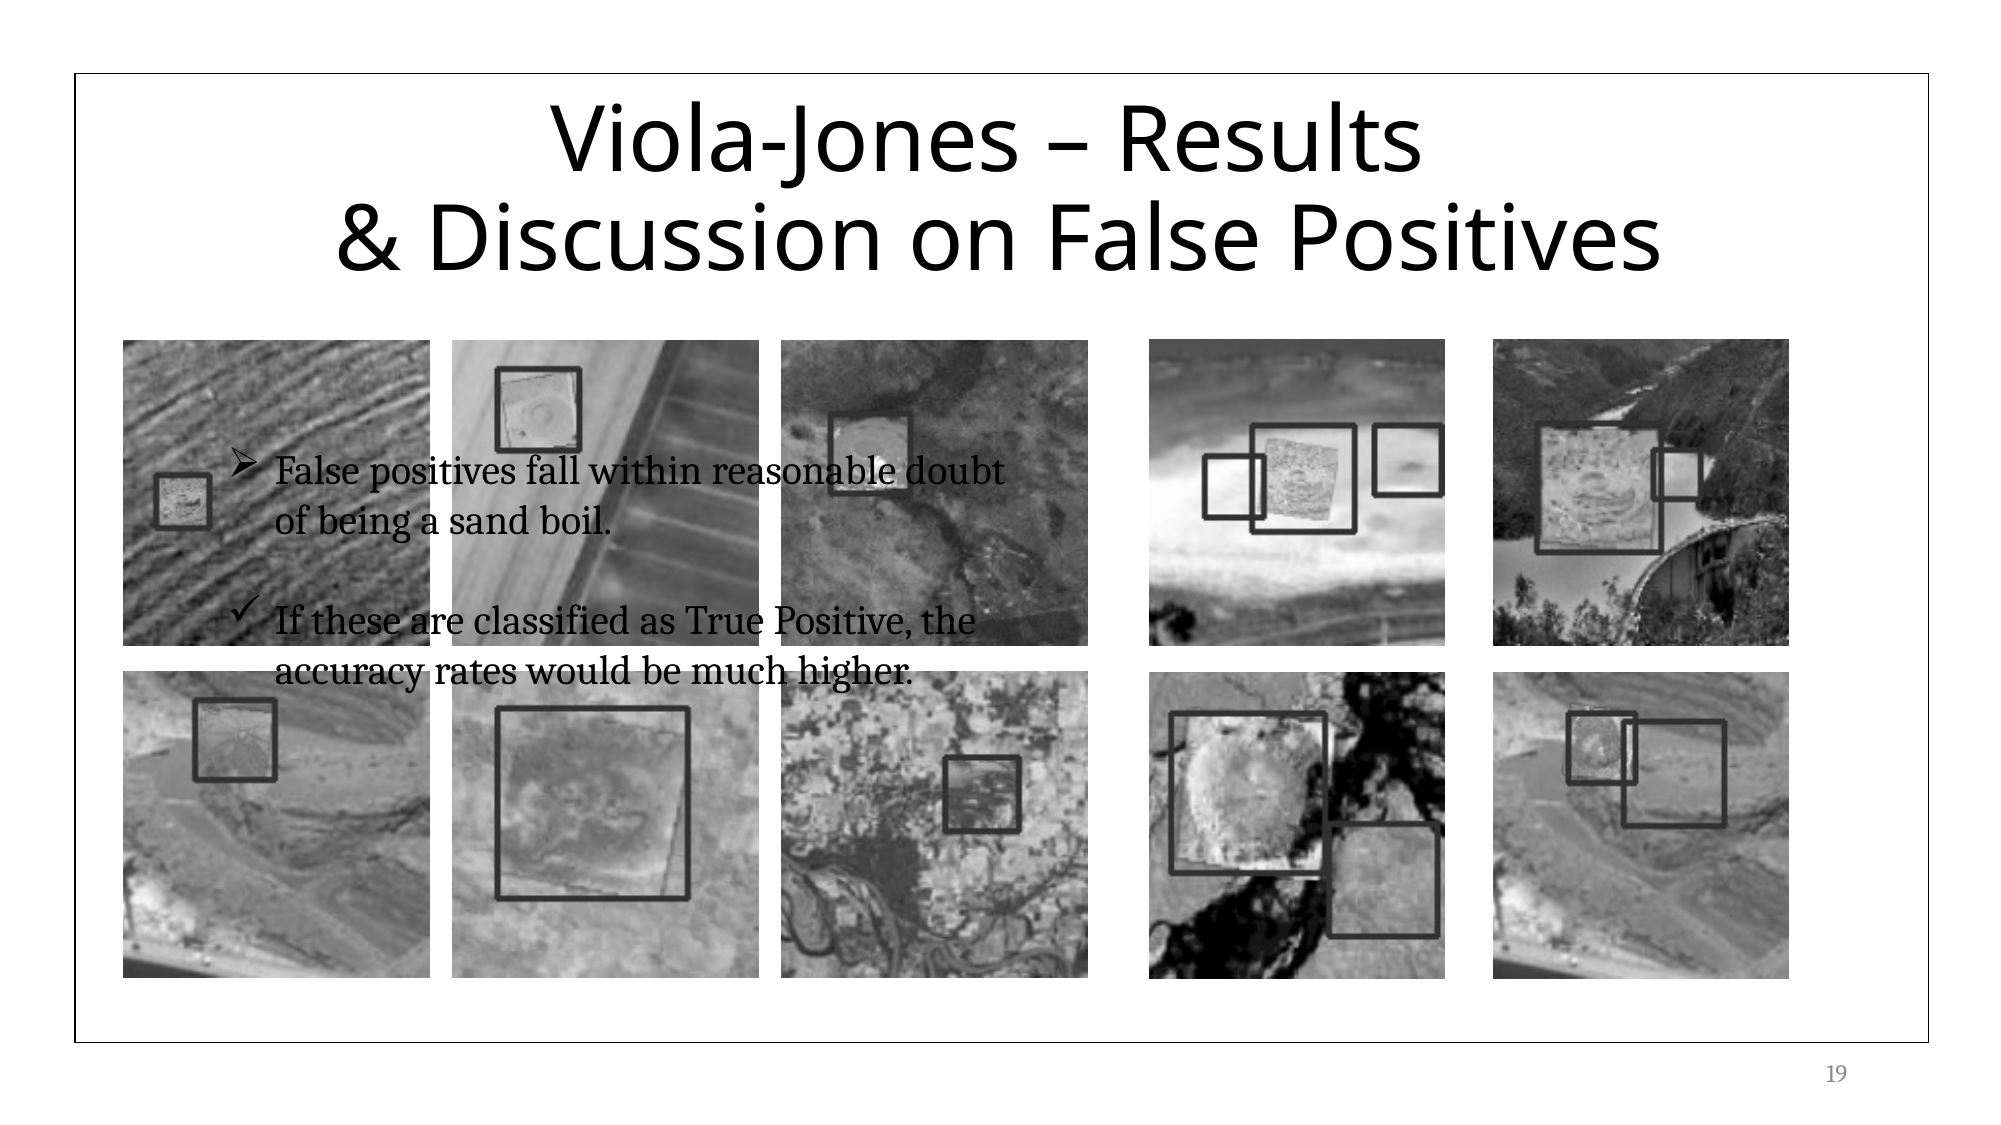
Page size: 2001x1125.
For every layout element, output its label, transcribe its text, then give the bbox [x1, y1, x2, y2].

picture [1149, 339, 1445, 646]
slide_number 19 [1412, 1044, 1863, 1103]
picture [1493, 672, 1789, 979]
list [122, 339, 1398, 1004]
text_box [74, 72, 1929, 1044]
picture [1149, 672, 1445, 979]
picture [1493, 339, 1789, 646]
